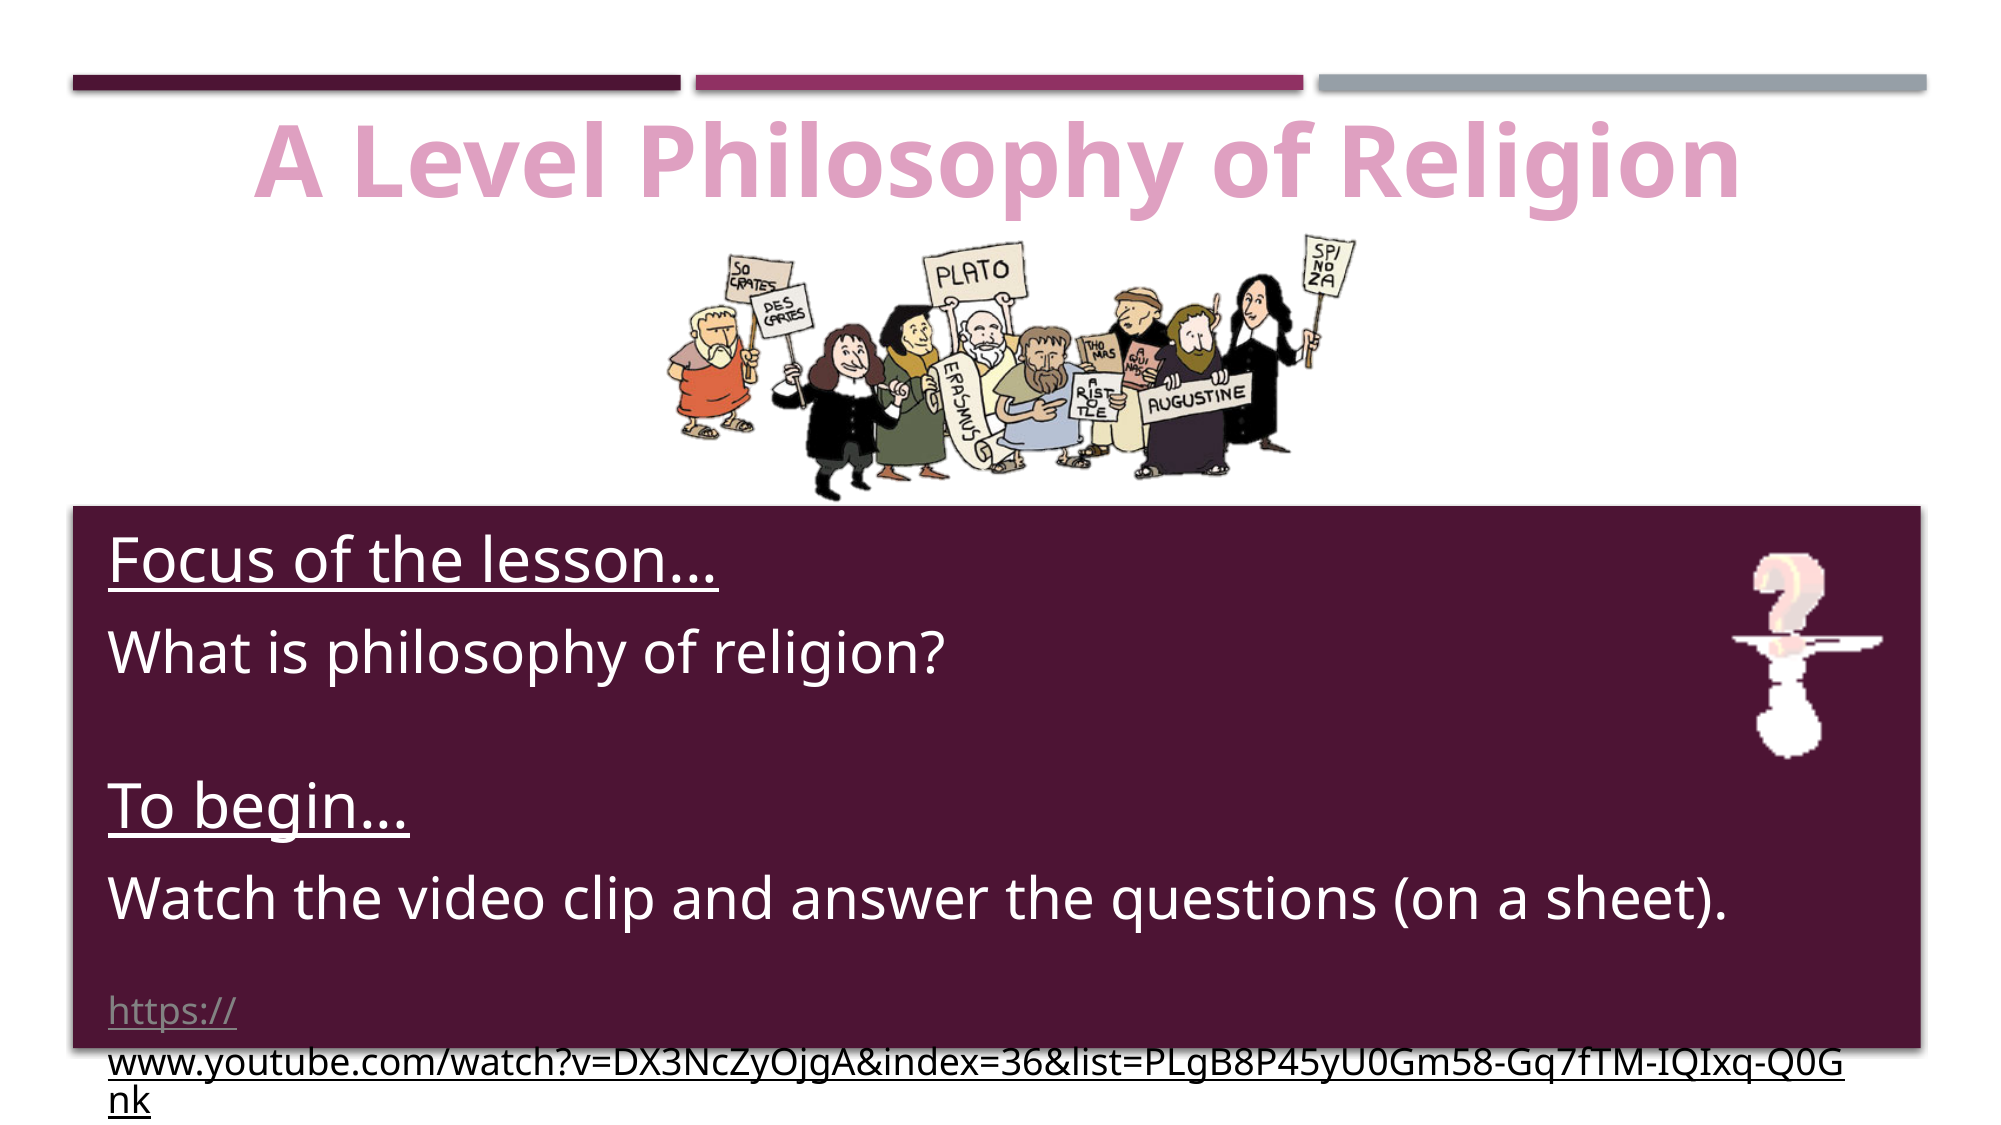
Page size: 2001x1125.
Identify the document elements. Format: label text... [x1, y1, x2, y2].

text_box To begin... Watch the video clip and answer the questions (on a sheet). [93, 758, 1866, 939]
text_box Focus of the lesson... What is philosophy of religion? [93, 513, 1866, 693]
picture [657, 226, 1364, 508]
text_box A Level Philosophy of Religion [0, 90, 2000, 226]
picture [1671, 535, 1902, 766]
text_box https://www.youtube.com/watch?v=DX3NcZyOjgA&index=36&list=PLgB8P45yU0Gm58-Gq7fTM-IQIxq-Q0Gnk [93, 979, 1866, 1125]
